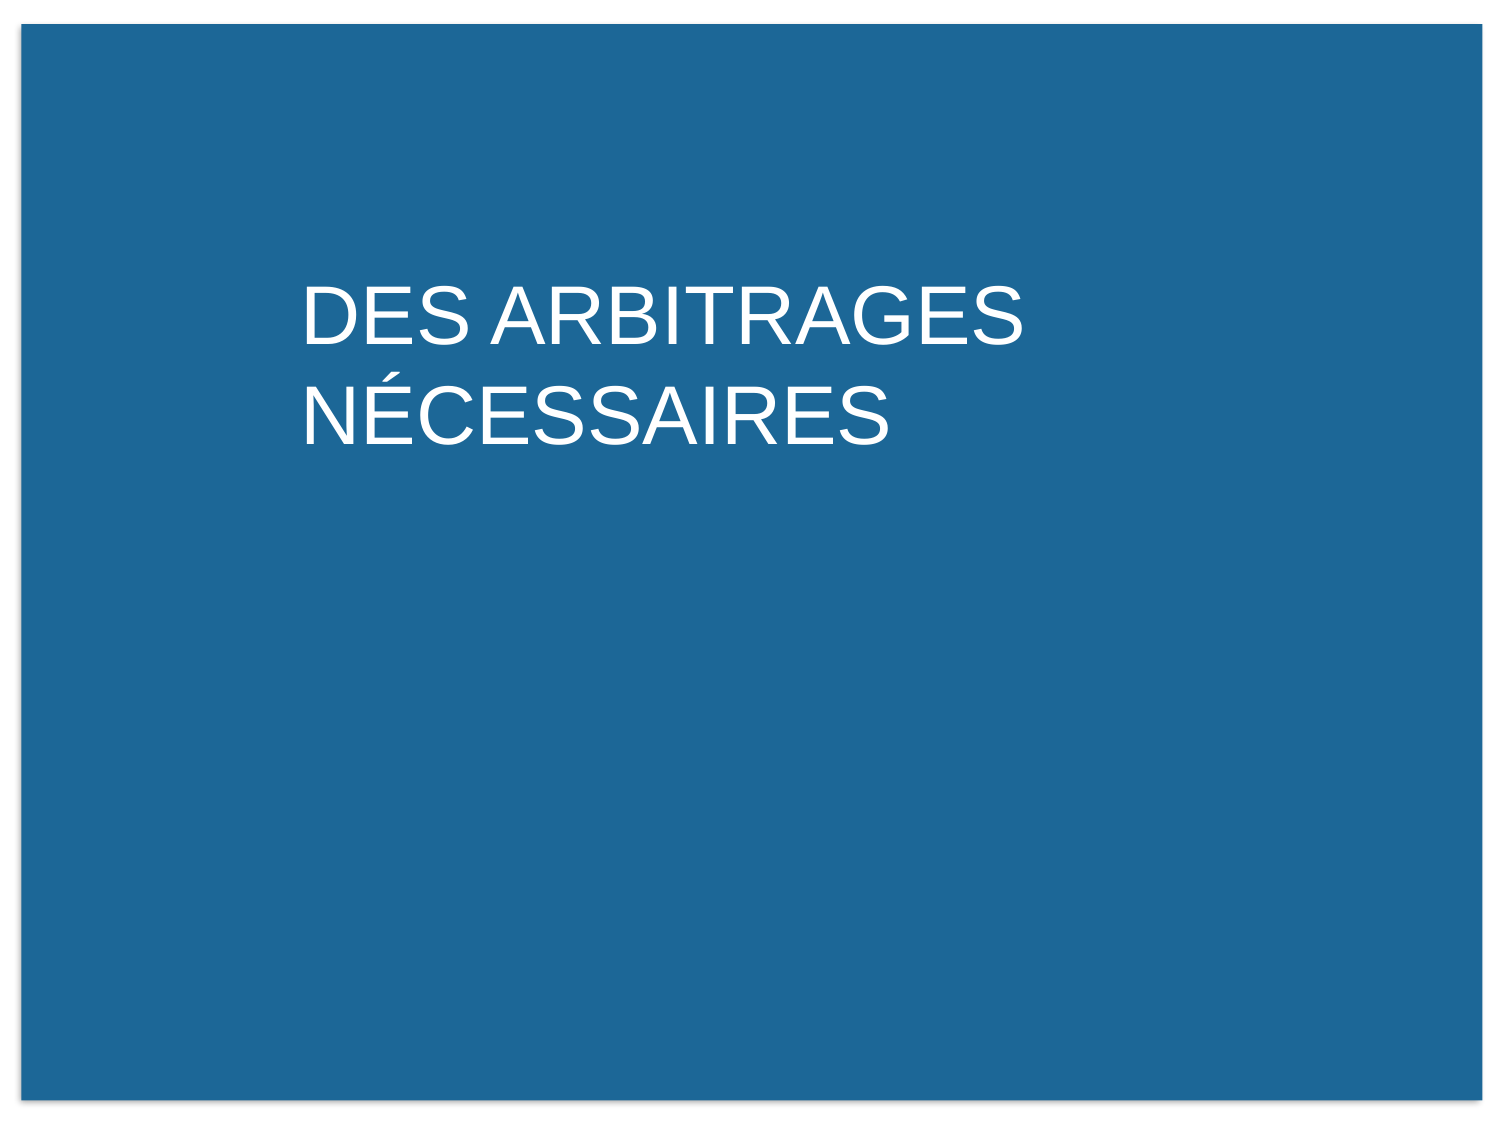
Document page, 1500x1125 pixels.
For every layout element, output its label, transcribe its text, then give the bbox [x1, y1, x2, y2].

text_box [21, 23, 1483, 1101]
title DES ARBITRAGES NÉCESSAIRES [286, 254, 1500, 650]
